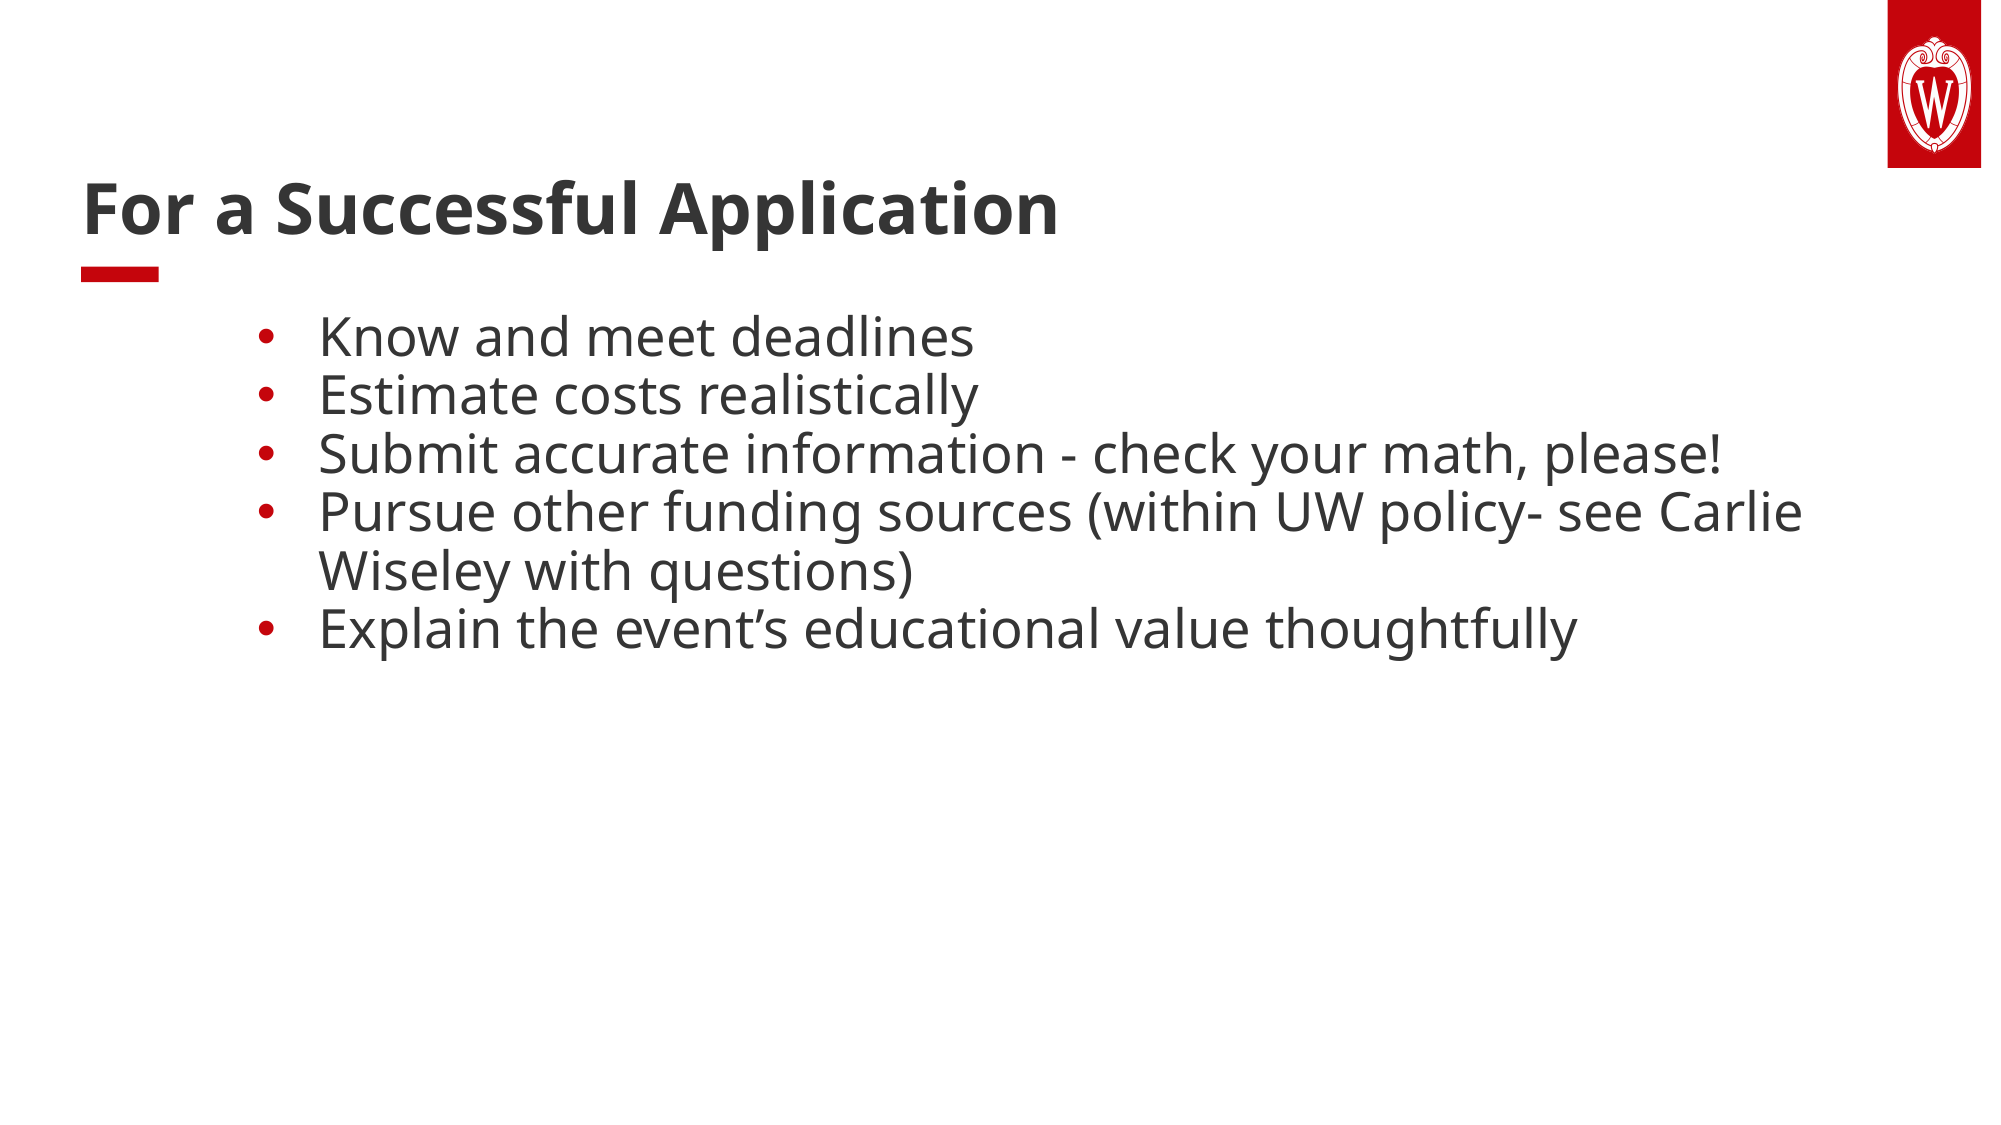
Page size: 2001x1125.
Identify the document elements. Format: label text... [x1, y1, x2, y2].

title For a Successful Application [81, 75, 1832, 250]
list Know and meet deadlines Estimate costs realistically Submit accurate information - check your math, please! Pursue other funding sources (within UW policy- see Carlie Wiseley with questions) Explain the event’s educational value thoughtfully [243, 301, 1832, 1032]
picture [1897, 36, 1972, 154]
